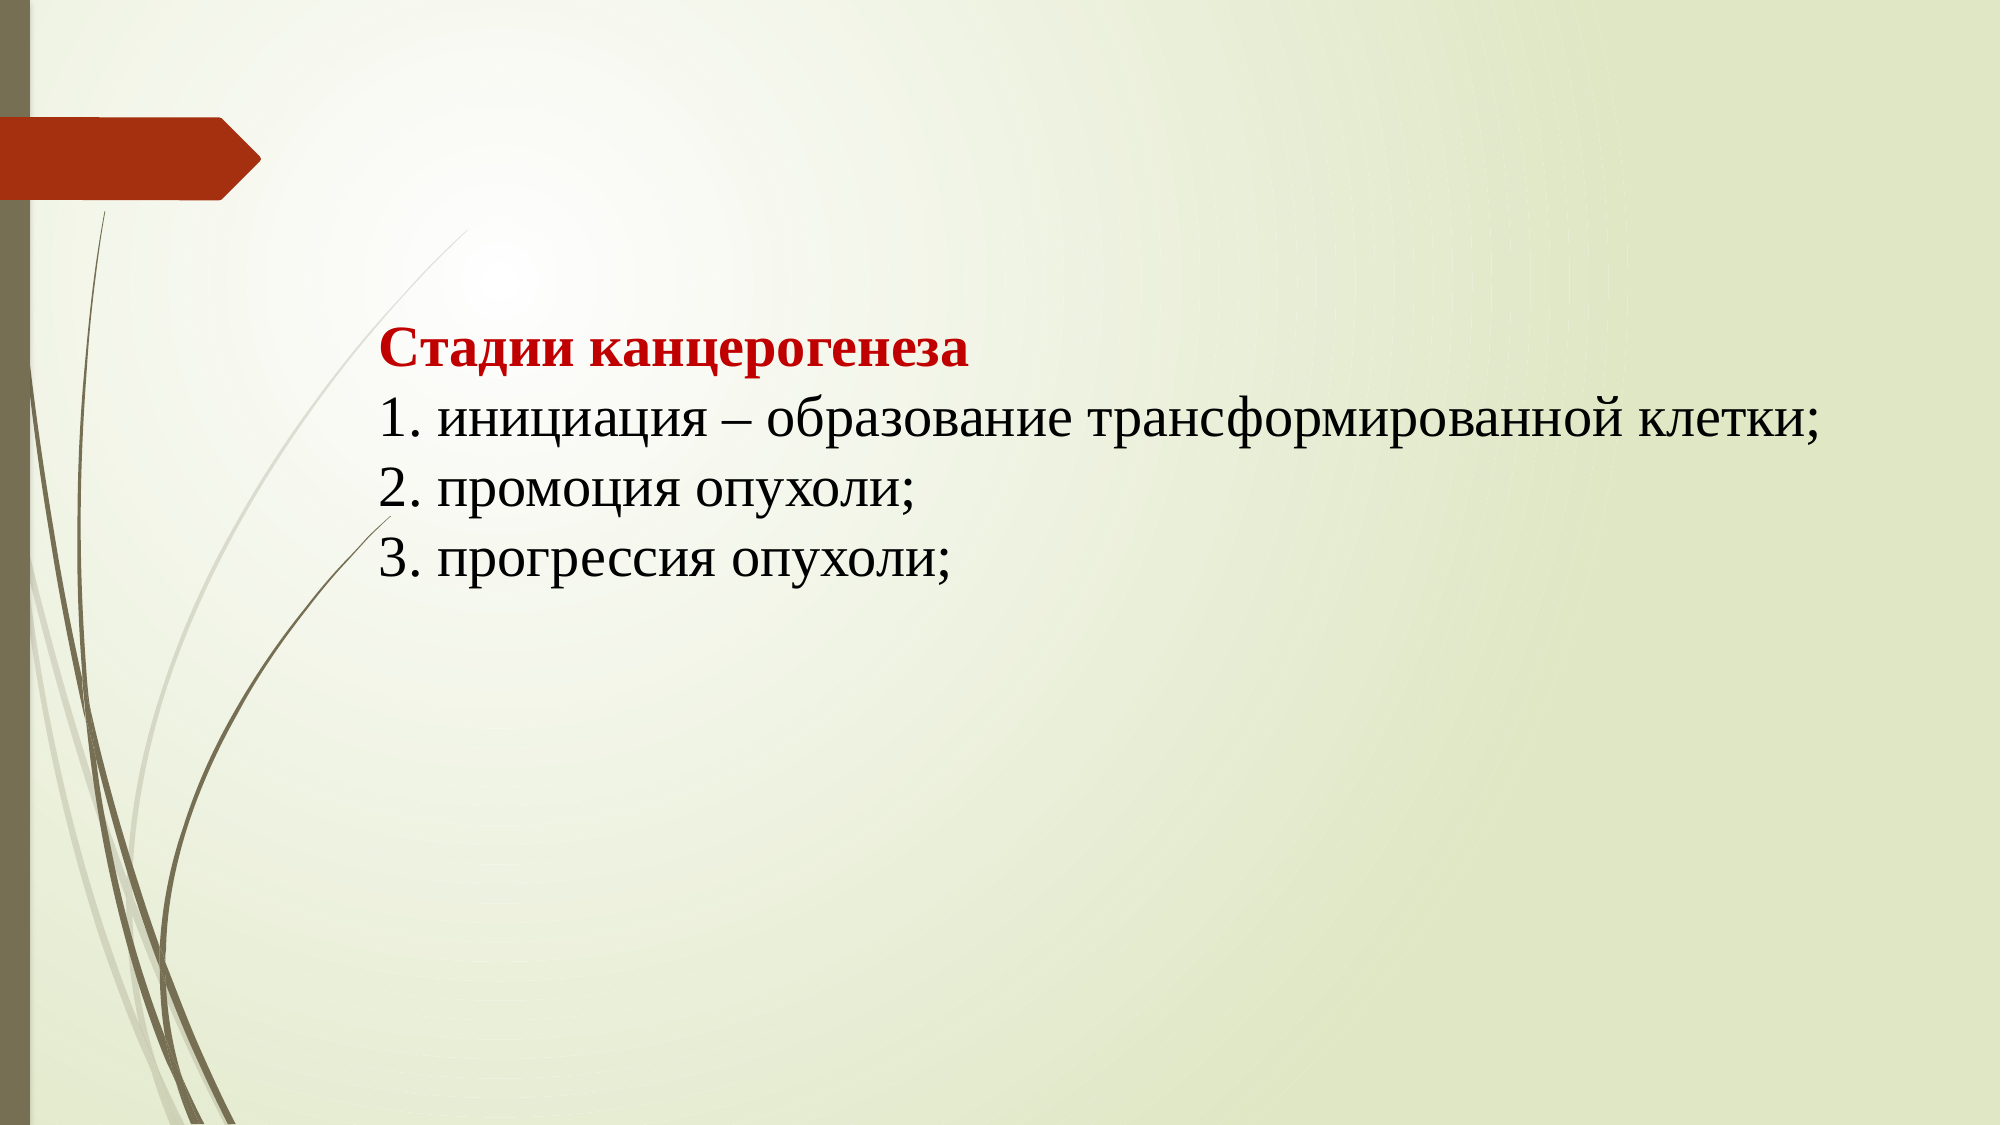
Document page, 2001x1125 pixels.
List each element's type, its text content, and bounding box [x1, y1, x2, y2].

text_box Стадии канцерогенеза 1. инициация – образование трансформированной клетки; 2. промоция опухоли; 3. прогрессия опухоли; [363, 265, 1838, 631]
